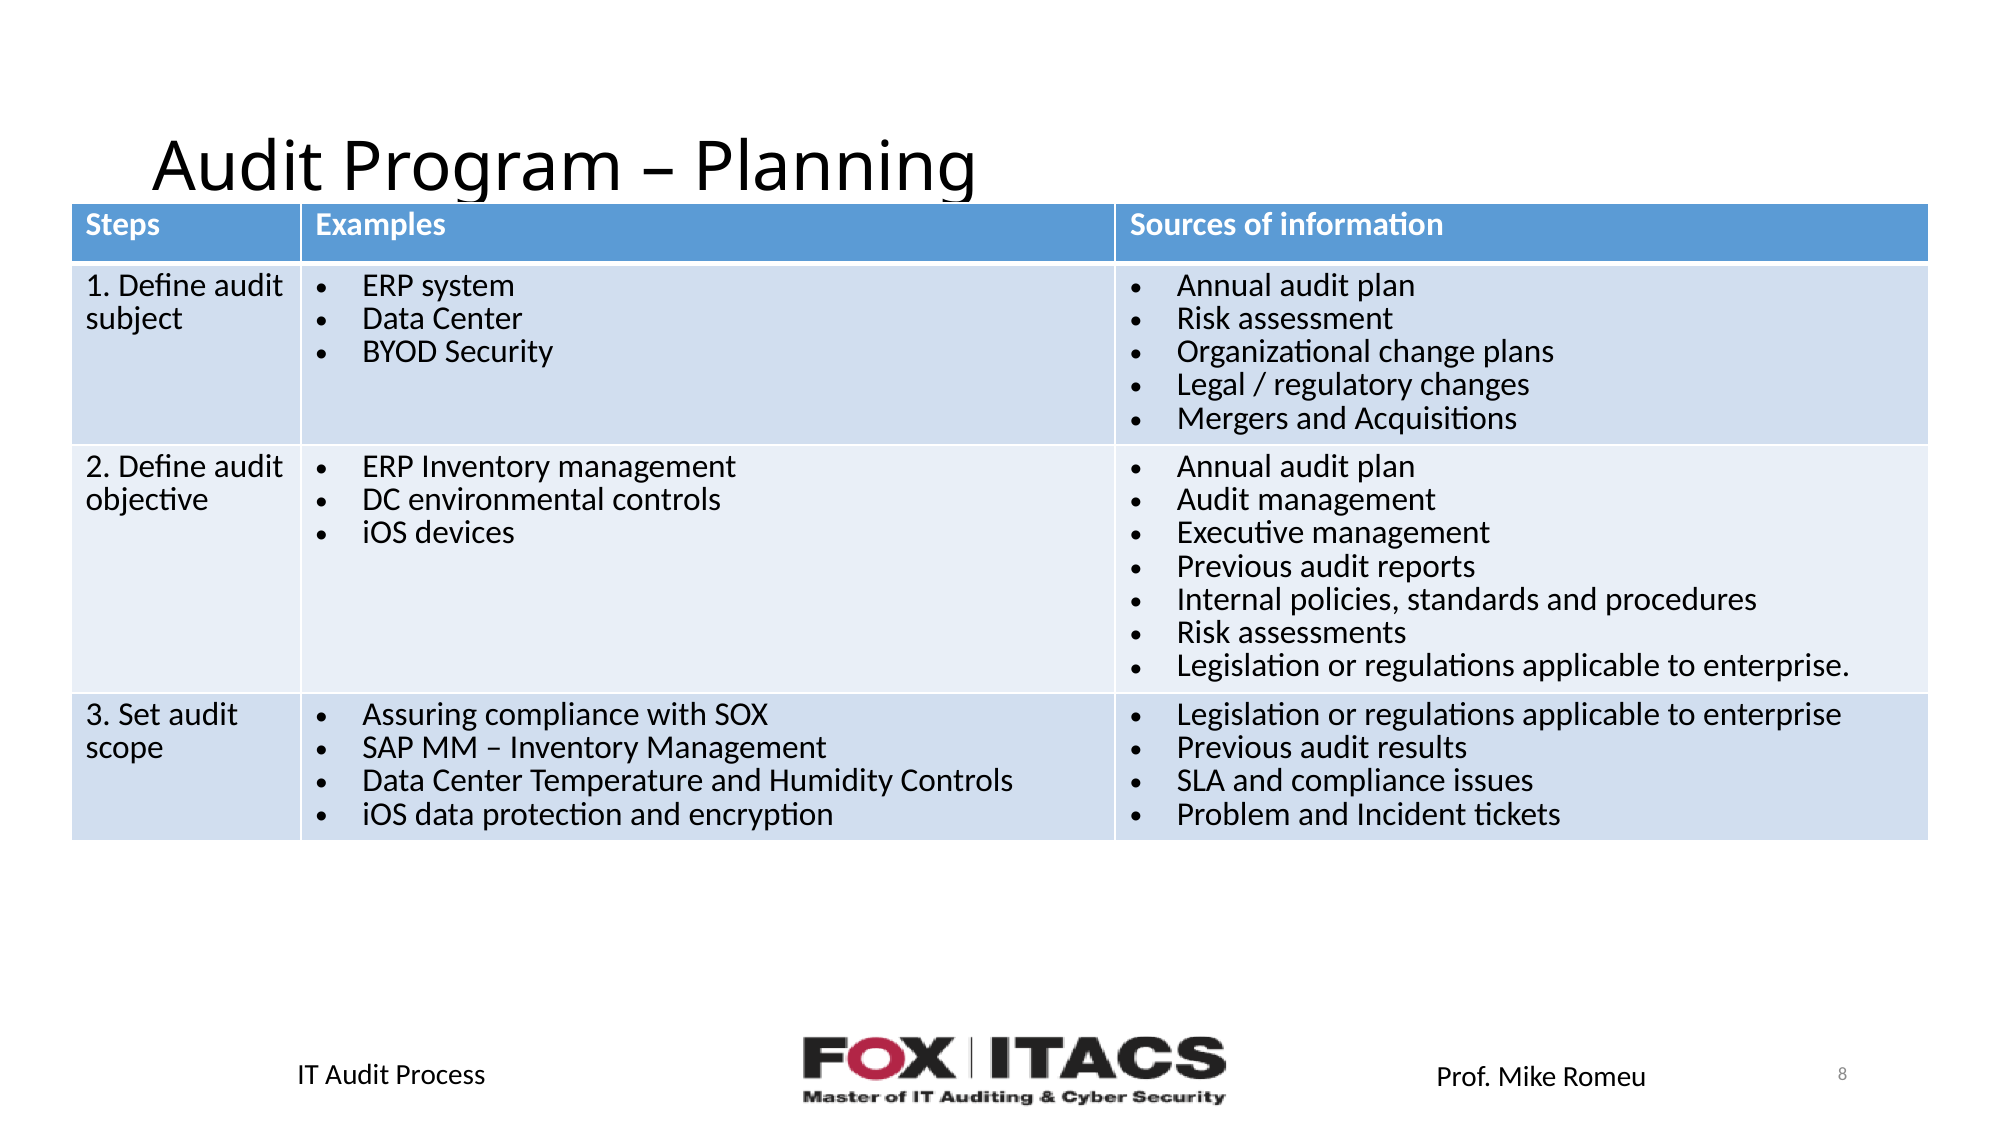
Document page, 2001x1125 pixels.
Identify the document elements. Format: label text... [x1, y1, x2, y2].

table_cell 3. Set audit scope [72, 694, 300, 840]
table_cell Annual audit plan Risk assessment Organizational change plans Legal / regulatory changes Mergers and Acquisitions [1116, 266, 1928, 444]
table_cell ERP system Data Center BYOD Security [302, 266, 1114, 444]
table_cell Legislation or regulations applicable to enterprise Previous audit results SLA and compliance issues Problem and Incident tickets [1116, 694, 1928, 840]
table_cell ERP Inventory management DC environmental controls iOS devices [302, 446, 1114, 692]
table_cell 2. Define audit objective [72, 446, 300, 692]
title Audit Program – Planning [137, 59, 1863, 202]
table_cell Assuring compliance with SOX SAP MM – Inventory Management Data Center Temperature and Humidity Controls iOS data protection and encryption [302, 694, 1114, 840]
table_header Sources of information [1116, 204, 1928, 261]
table_cell Annual audit plan Audit management Executive management Previous audit reports Internal policies, standards and procedures Risk assessments Legislation or regulations applicable to enterprise. [1116, 446, 1928, 692]
table_cell 1. Define audit subject [72, 266, 300, 444]
slide_number 8 [1412, 1042, 1863, 1103]
picture [741, 1024, 1259, 1121]
table_header Examples [302, 204, 1114, 261]
table_header Steps [72, 204, 300, 261]
